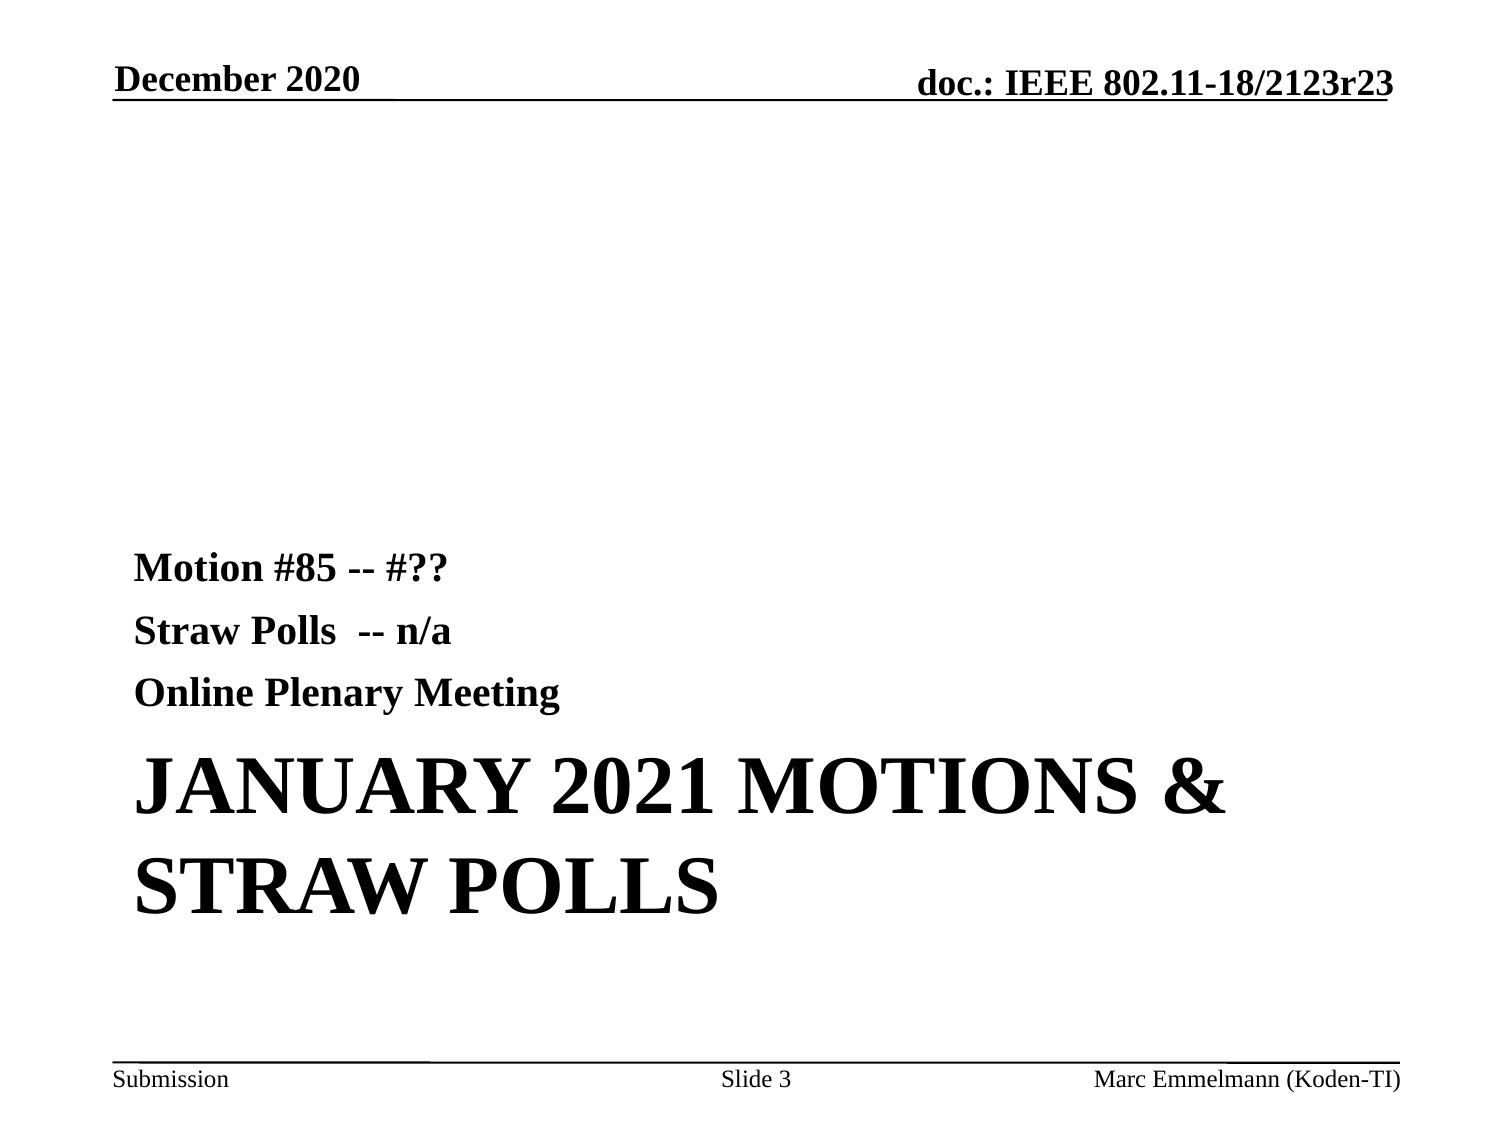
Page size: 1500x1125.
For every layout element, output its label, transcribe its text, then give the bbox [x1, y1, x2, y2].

footer Marc Emmelmann (Koden-TI) [878, 1061, 1402, 1093]
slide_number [114, 54, 423, 100]
slide_number Slide 3 [712, 1061, 800, 1123]
list Motion #85 -- #?? Straw Polls -- n/a Online Plenary Meeting [118, 476, 1394, 724]
title January 2021 Motions & Straw Polls [118, 724, 1394, 947]
